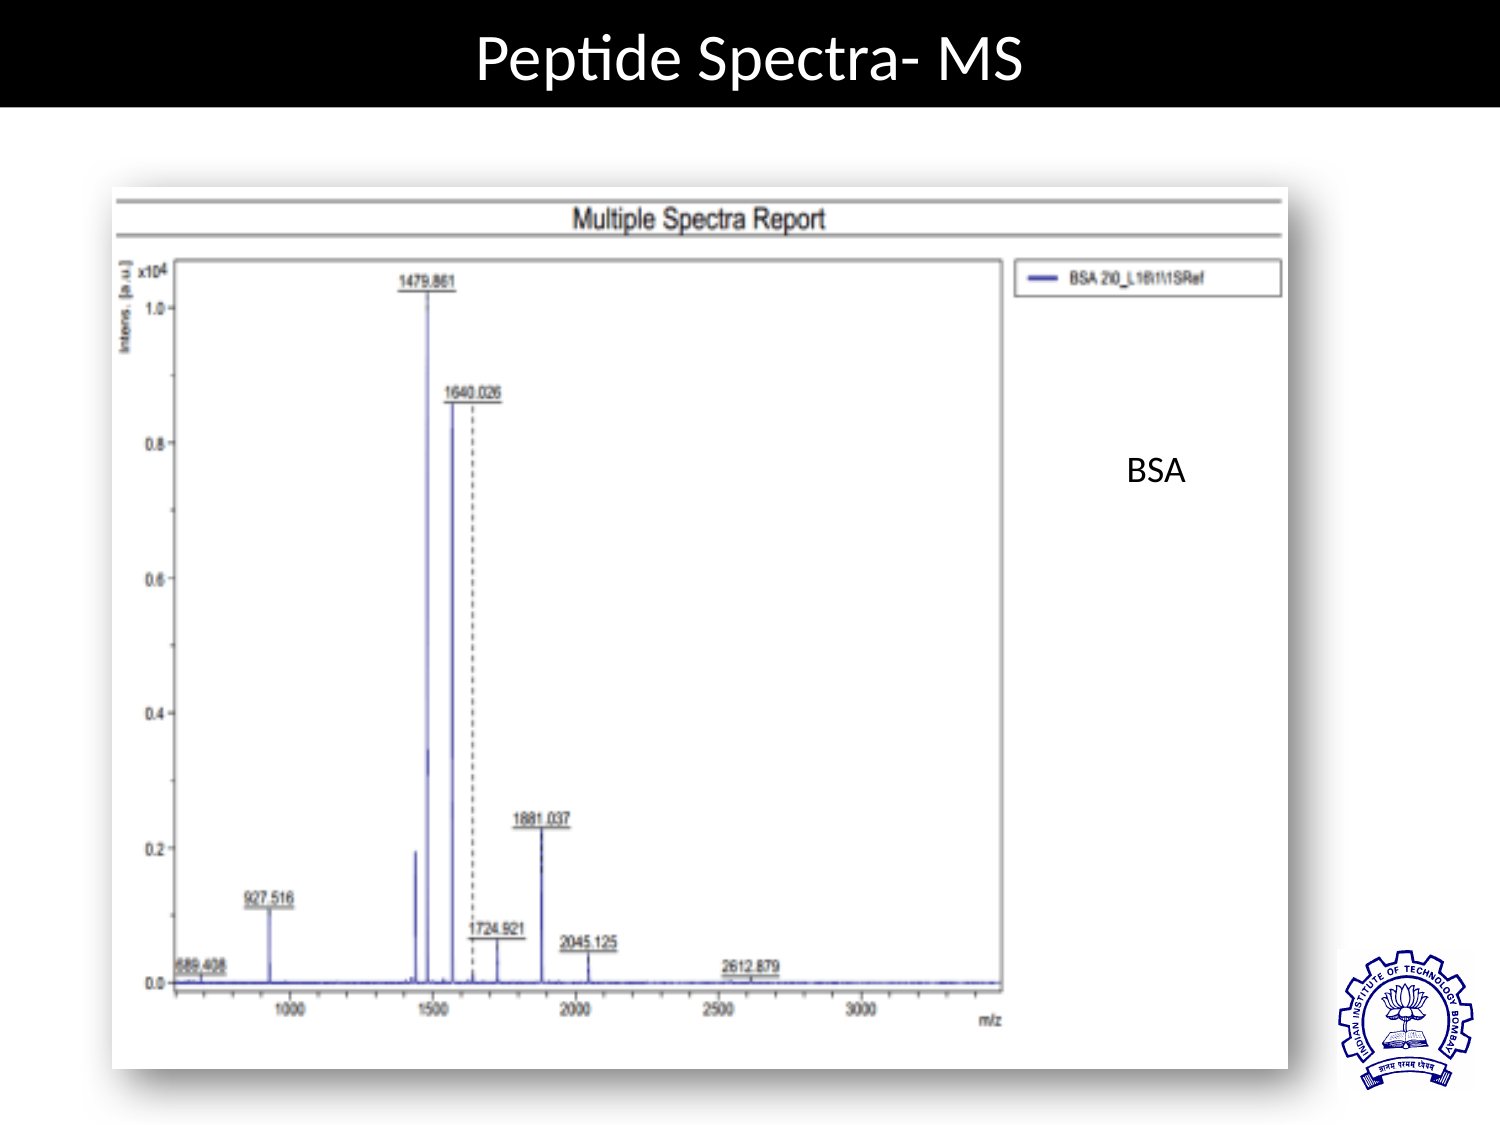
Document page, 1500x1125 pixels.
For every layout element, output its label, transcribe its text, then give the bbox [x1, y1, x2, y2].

picture [112, 187, 1288, 1069]
title Peptide Spectra- MS [0, 0, 1500, 108]
picture [1337, 949, 1476, 1091]
